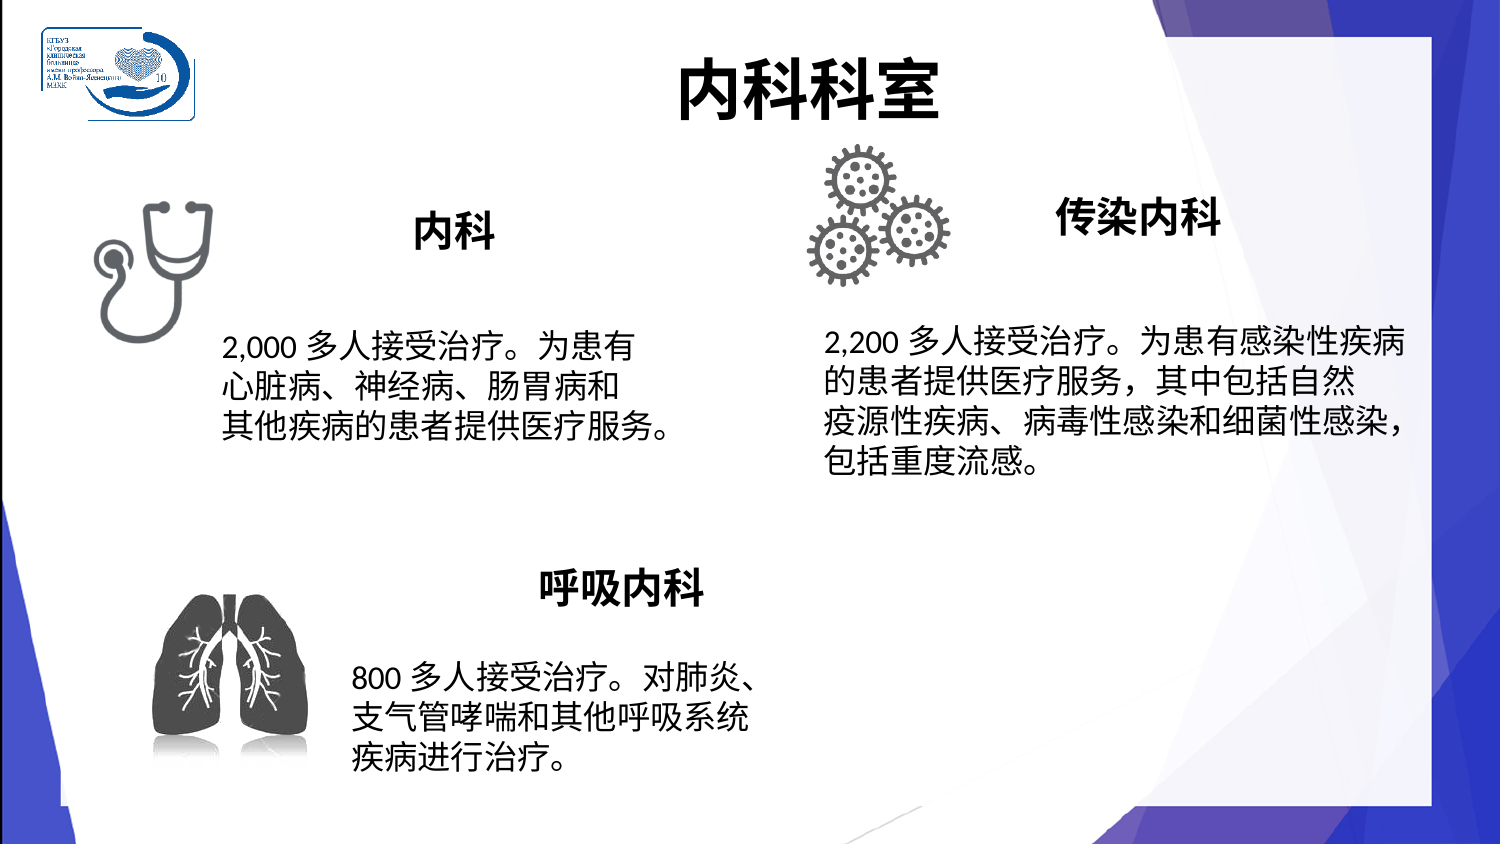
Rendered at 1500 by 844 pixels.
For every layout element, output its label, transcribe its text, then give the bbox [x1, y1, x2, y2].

text_box 2,200多人接受治疗。为患有感染性疾病的患者提供医疗服务，其中包括自然 疫源性疾病、病毒性感染和细菌性感染，包括重度流感。 [809, 312, 1447, 488]
text_box 内科科室 [182, 32, 1435, 145]
picture [0, 0, 1500, 844]
text_box 2,000多人接受治疗。为患有 心脏病、神经病、肠胃病和 其他疾病的患者提供医疗服务。 [206, 318, 703, 453]
text_box 传染内科 [878, 183, 1398, 312]
text_box 800多人接受治疗。对肺炎、 支气管哮喘和其他呼吸系统 疾病进行治疗。 [336, 648, 1034, 830]
text_box 内科 [234, 197, 680, 318]
text_box [39, 18, 220, 133]
text_box 呼吸内科 [381, 554, 863, 648]
